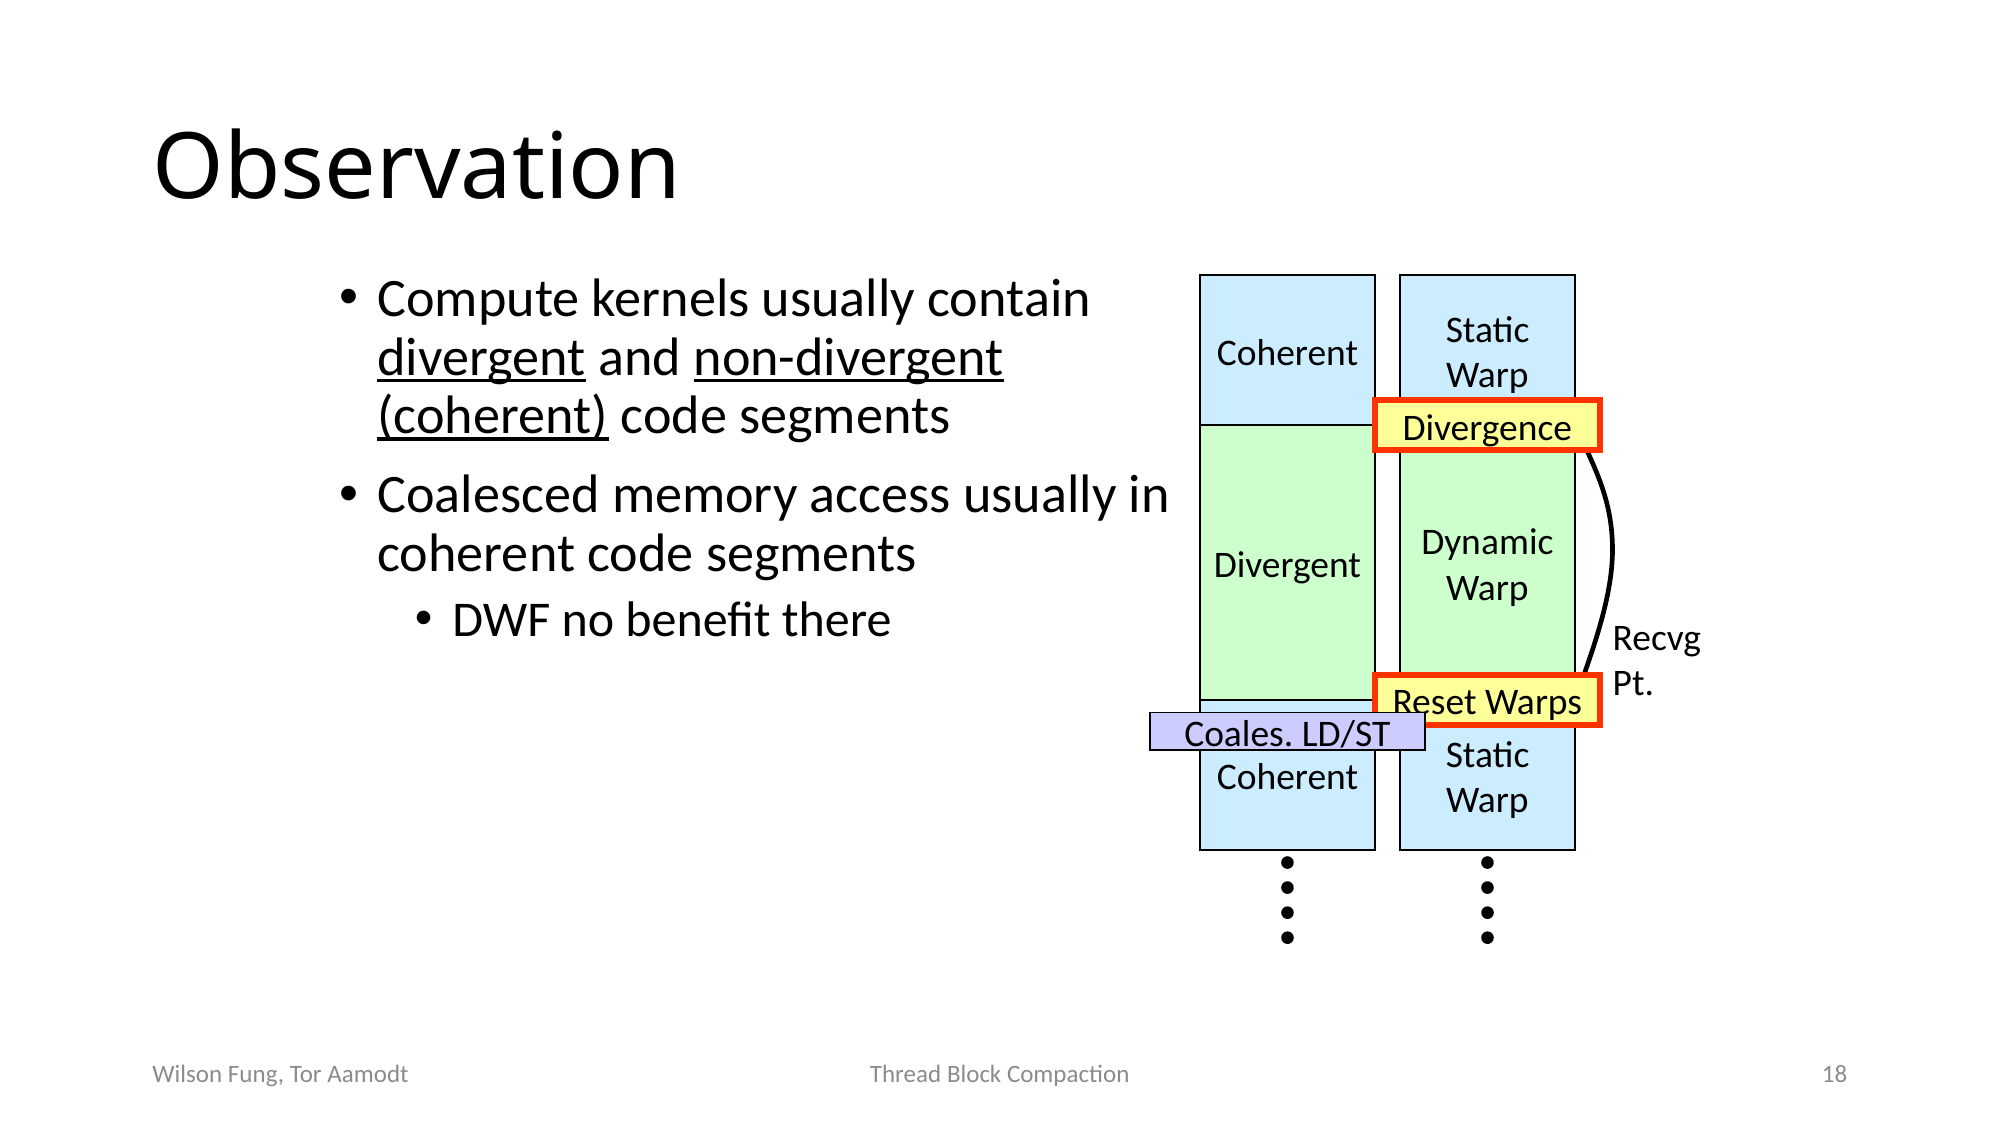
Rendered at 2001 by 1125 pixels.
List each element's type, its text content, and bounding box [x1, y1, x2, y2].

text_box Coherent [1200, 699, 1372, 712]
text_box Recvg Pt. [1600, 605, 1717, 711]
text_box Coherent [1200, 274, 1375, 425]
title Observation [137, 59, 1863, 278]
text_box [1374, 399, 1600, 725]
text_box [1399, 274, 1575, 399]
footer Thread Block Compaction [662, 1042, 1338, 1103]
slide_number Wilson Fung, Tor Aamodt [137, 1042, 588, 1103]
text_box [1399, 725, 1575, 950]
text_box [1600, 481, 1613, 605]
text_box Coales. LD/ST [1149, 712, 1399, 750]
list Compute kernels usually contain divergent and non-divergent (coherent) code segments Coalesced memory access usually in coherent code segments DWF no benefit there [324, 262, 1200, 1006]
text_box Coherent [1200, 750, 1375, 850]
text_box Divergent [1200, 425, 1374, 699]
slide_number 18 [1412, 1042, 1863, 1103]
